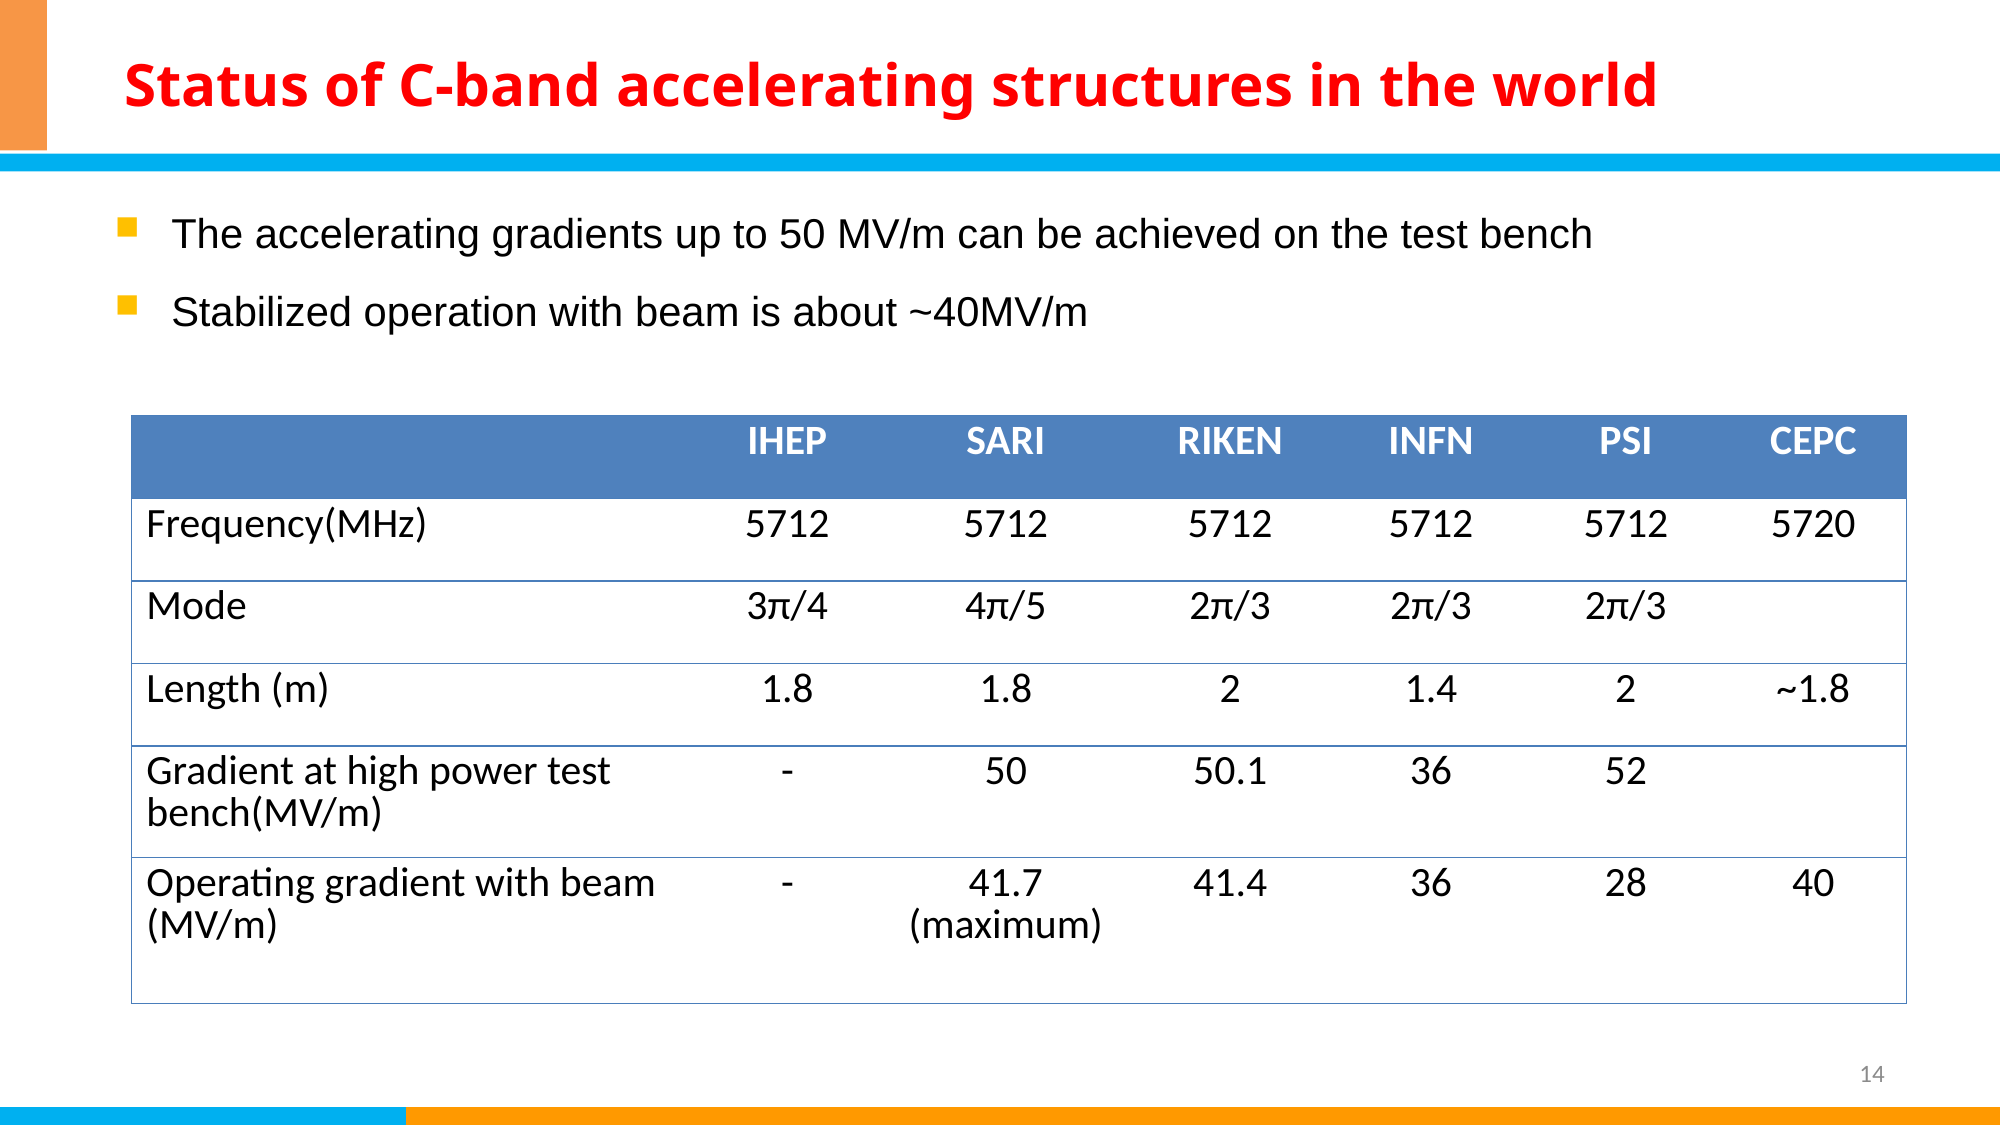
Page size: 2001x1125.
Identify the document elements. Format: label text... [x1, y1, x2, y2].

table_cell 5712 [693, 499, 882, 580]
table_cell 5712 [1130, 499, 1331, 580]
table_cell 1.4 [1331, 664, 1531, 745]
table_cell 1.8 [693, 664, 882, 745]
table_cell 50 [882, 747, 1130, 857]
table_cell 4π/5 [882, 582, 1130, 663]
table_cell 28 [1531, 858, 1720, 1003]
table_header [132, 416, 693, 498]
title Status of C-band accelerating structures in the world [109, 23, 1907, 143]
table_cell Frequency(MHz) [132, 499, 693, 580]
table_cell 1.8 [882, 664, 1130, 745]
table_cell 41.4 [1130, 858, 1331, 1003]
table_cell - [693, 858, 882, 1003]
table_header RIKEN [1130, 416, 1331, 498]
table_cell 2π/3 [1531, 582, 1720, 663]
table_cell 3π/4 [693, 582, 882, 663]
table_cell 52 [1531, 747, 1720, 857]
table_header IHEP [693, 416, 882, 498]
table_cell 2π/3 [1331, 582, 1531, 663]
table_header SARI [882, 416, 1130, 498]
table_cell Operating gradient with beam (MV/m) [132, 858, 693, 1003]
table_cell 5712 [882, 499, 1130, 580]
table_cell 2 [1130, 664, 1331, 745]
table_cell 36 [1331, 747, 1531, 857]
table_header CEPC [1720, 416, 1906, 498]
table_header INFN [1331, 416, 1531, 498]
table_cell - [693, 747, 882, 857]
table_cell 40 [1720, 858, 1906, 1003]
list The accelerating gradients up to 50 MV/m can be achieved on the test bench Stabilized operation with beam is about ~40MV/m [99, 184, 1900, 480]
table_cell [1720, 582, 1906, 663]
table_cell 5712 [1331, 499, 1531, 580]
table_cell 41.7 (maximum) [882, 858, 1130, 1003]
table_cell Length (m) [132, 664, 693, 745]
table_cell 50.1 [1130, 747, 1331, 857]
table_cell 2 [1531, 664, 1720, 745]
table_cell ~1.8 [1720, 664, 1906, 745]
table_cell [1720, 747, 1906, 857]
table_cell 2π/3 [1130, 582, 1331, 663]
table_header PSI [1531, 416, 1720, 498]
slide_number 14 [1433, 1042, 1900, 1103]
table_cell Gradient at high power test bench(MV/m) [132, 747, 693, 857]
table_cell 5720 [1720, 499, 1906, 580]
table_cell 36 [1331, 858, 1531, 1003]
table_cell Mode [132, 582, 693, 663]
table_cell 5712 [1531, 499, 1720, 580]
